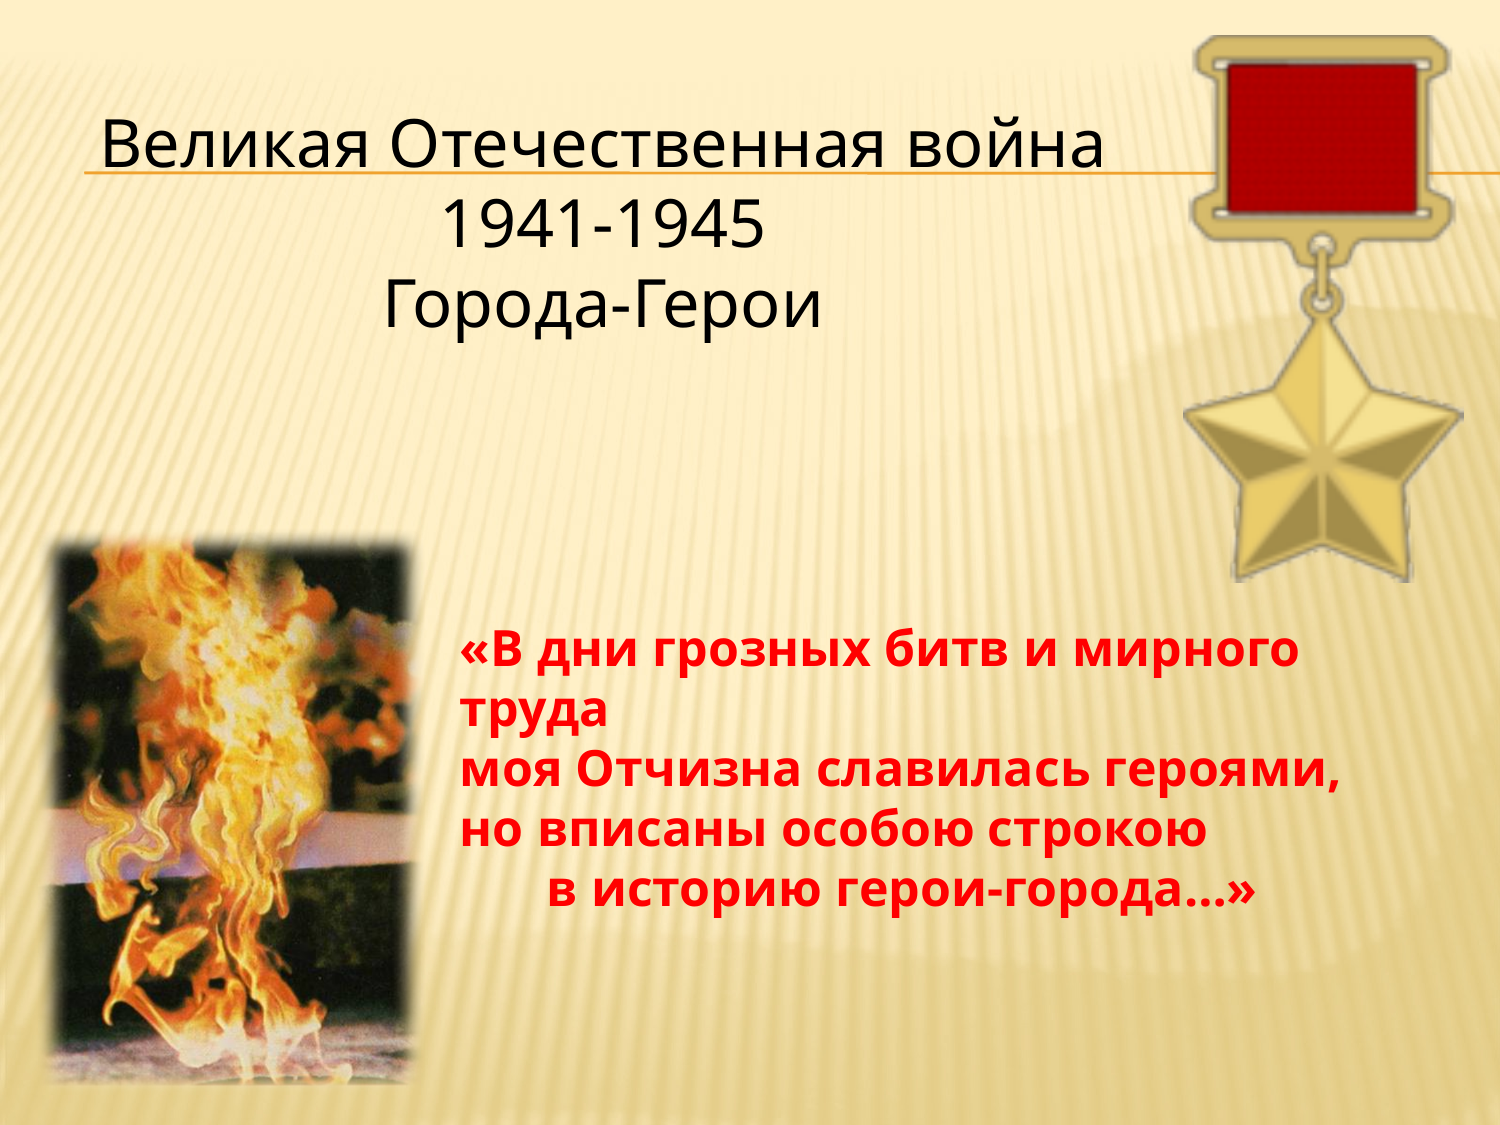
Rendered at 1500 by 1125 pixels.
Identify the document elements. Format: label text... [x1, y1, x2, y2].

picture [0, 0, 1500, 1125]
text_box Великая Отечественная война 1941-1945 Города-Герои [23, 93, 1178, 349]
text_box «В дни грозных битв и мирного труда моя Отчизна славилась героями, но вписаны особою строкою в историю герои-города…» [445, 609, 1360, 984]
